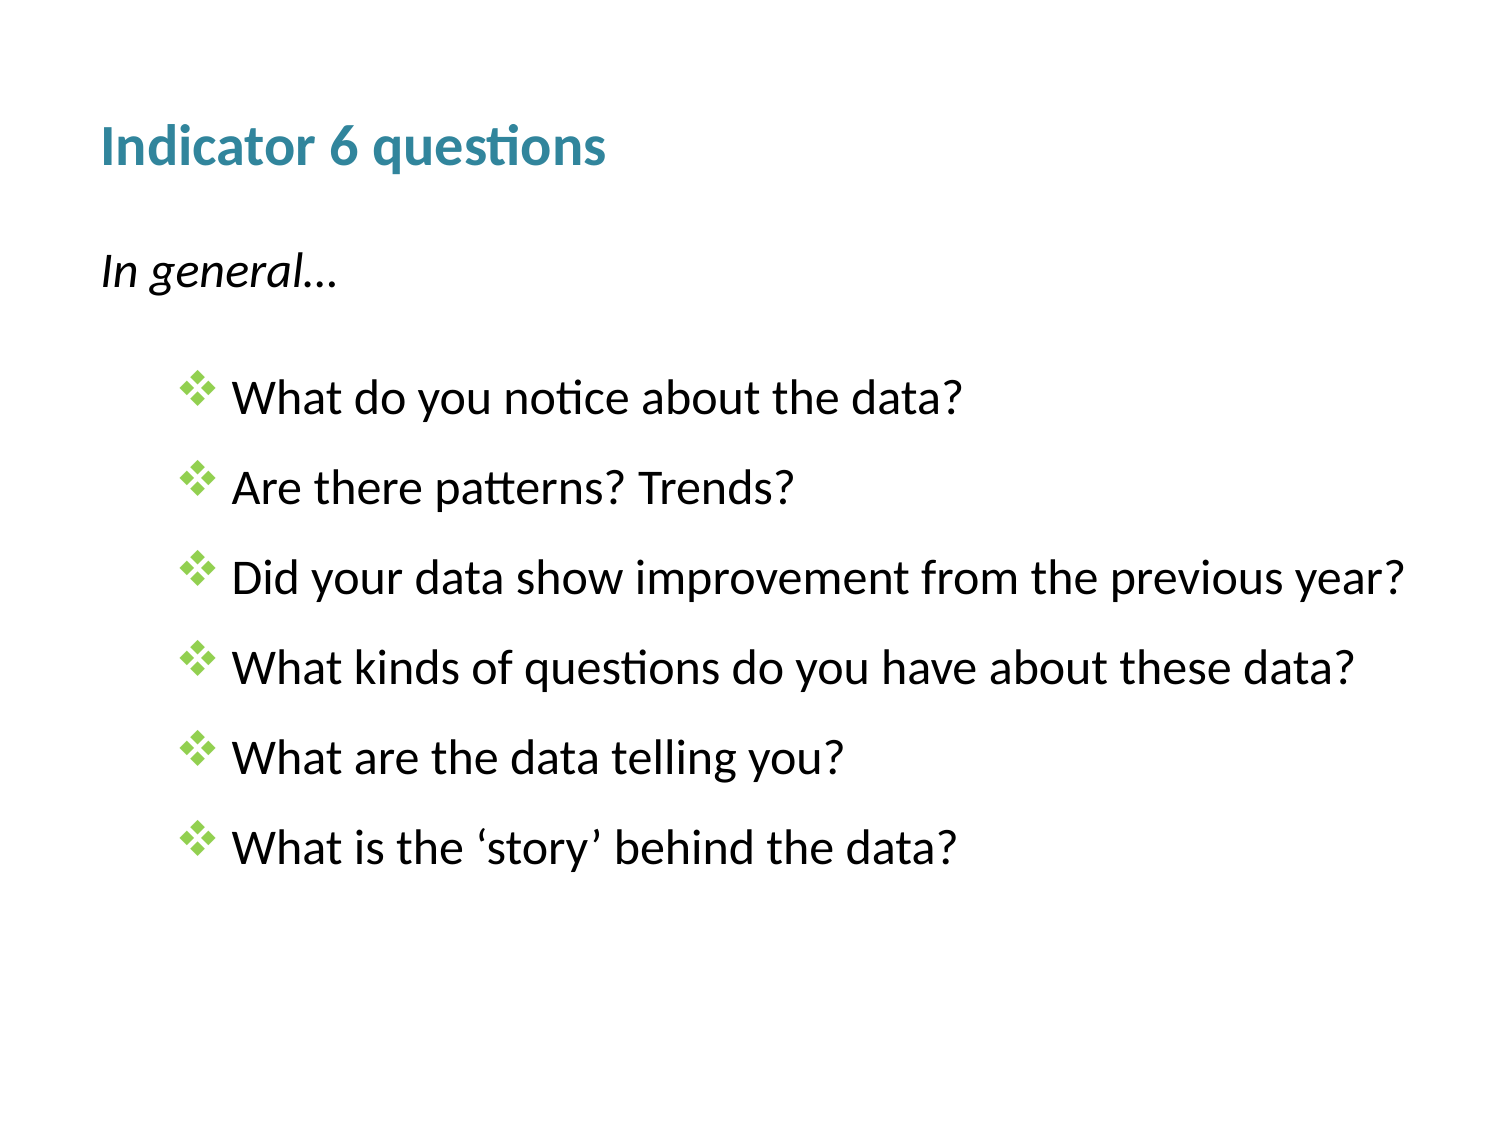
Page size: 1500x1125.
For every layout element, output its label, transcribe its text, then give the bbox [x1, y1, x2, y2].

text_box Indicator 6 questions In general… What do you notice about the data? Are there patterns? Trends? Did your data show improvement from the previous year? What kinds of questions do you have about these data? What are the data telling you? What is the ‘story’ behind the data? [85, 99, 1449, 943]
